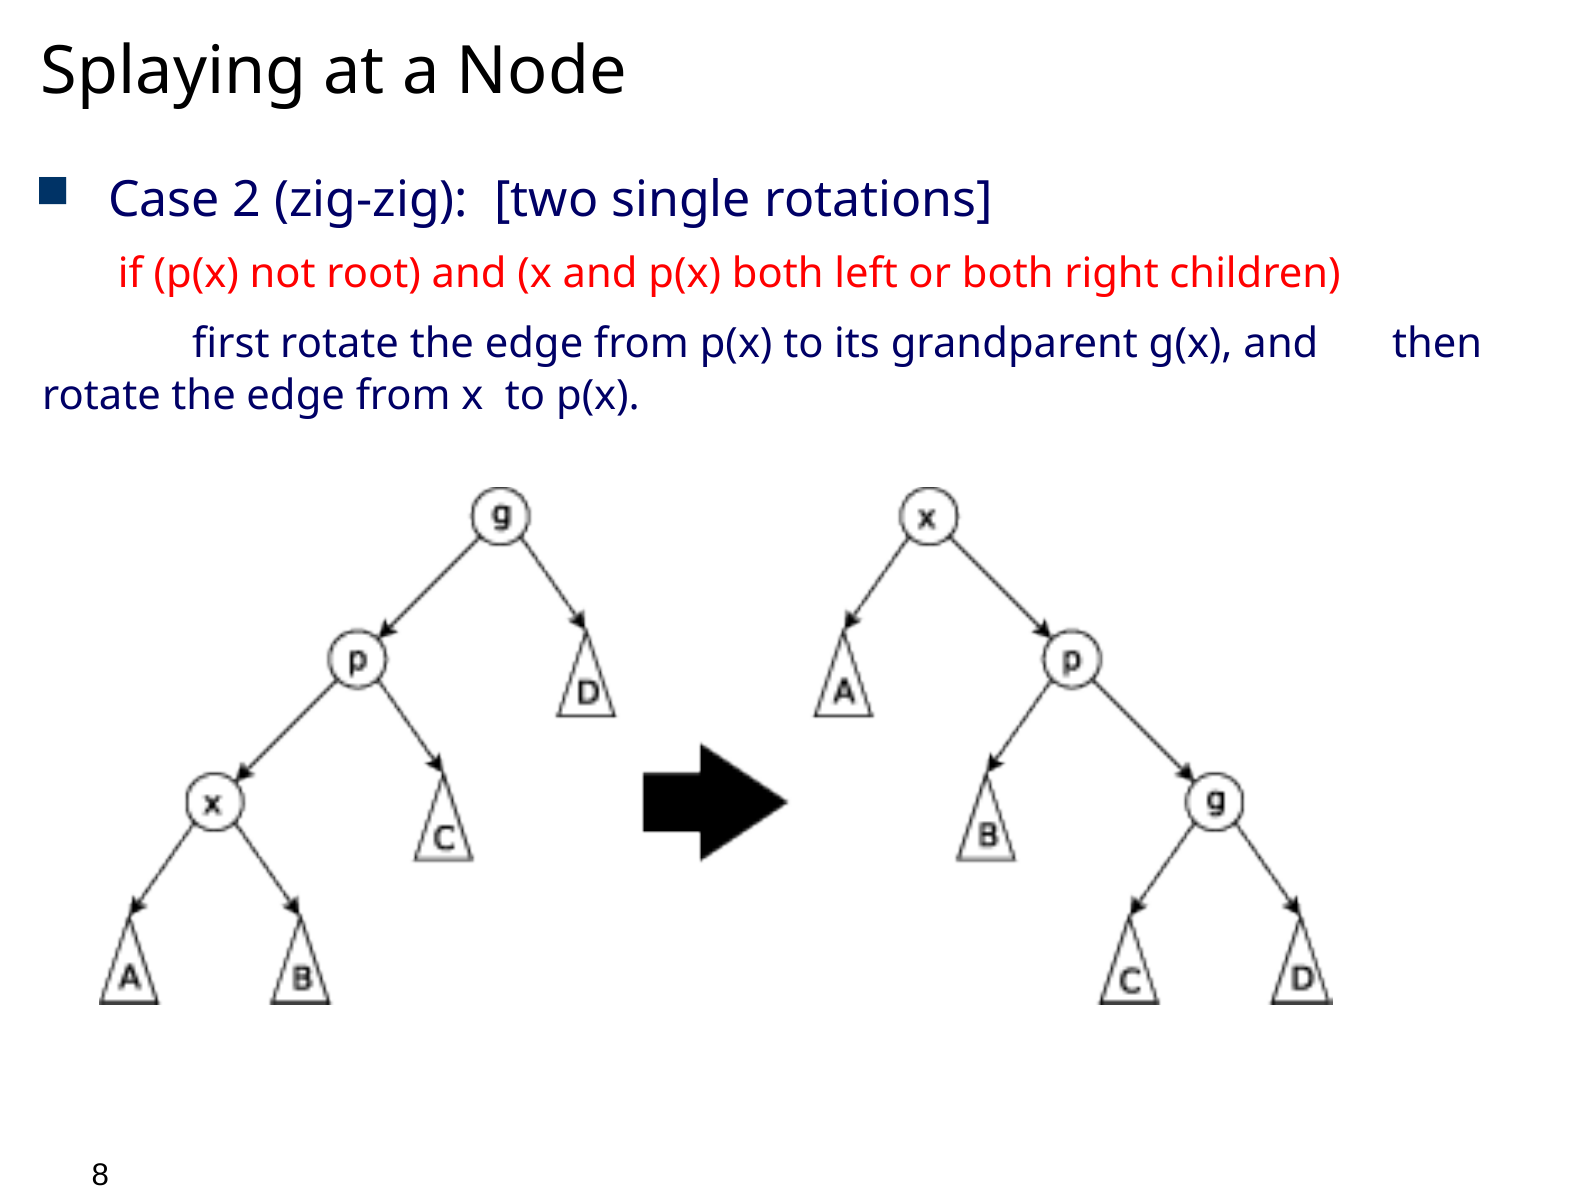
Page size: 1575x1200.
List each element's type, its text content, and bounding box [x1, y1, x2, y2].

picture [99, 487, 1334, 1005]
title Splaying at a Node [24, 0, 1540, 134]
slide_number 7 [0, 1146, 125, 1200]
list Case 2 (zig-zig): [two single rotations] if (p(x) not root) and (x and p(x) both left or both right children) first rotate the edge from p(x) to its grandparent g(x), and then rotate the edge from x to p(x). [26, 150, 1550, 1138]
